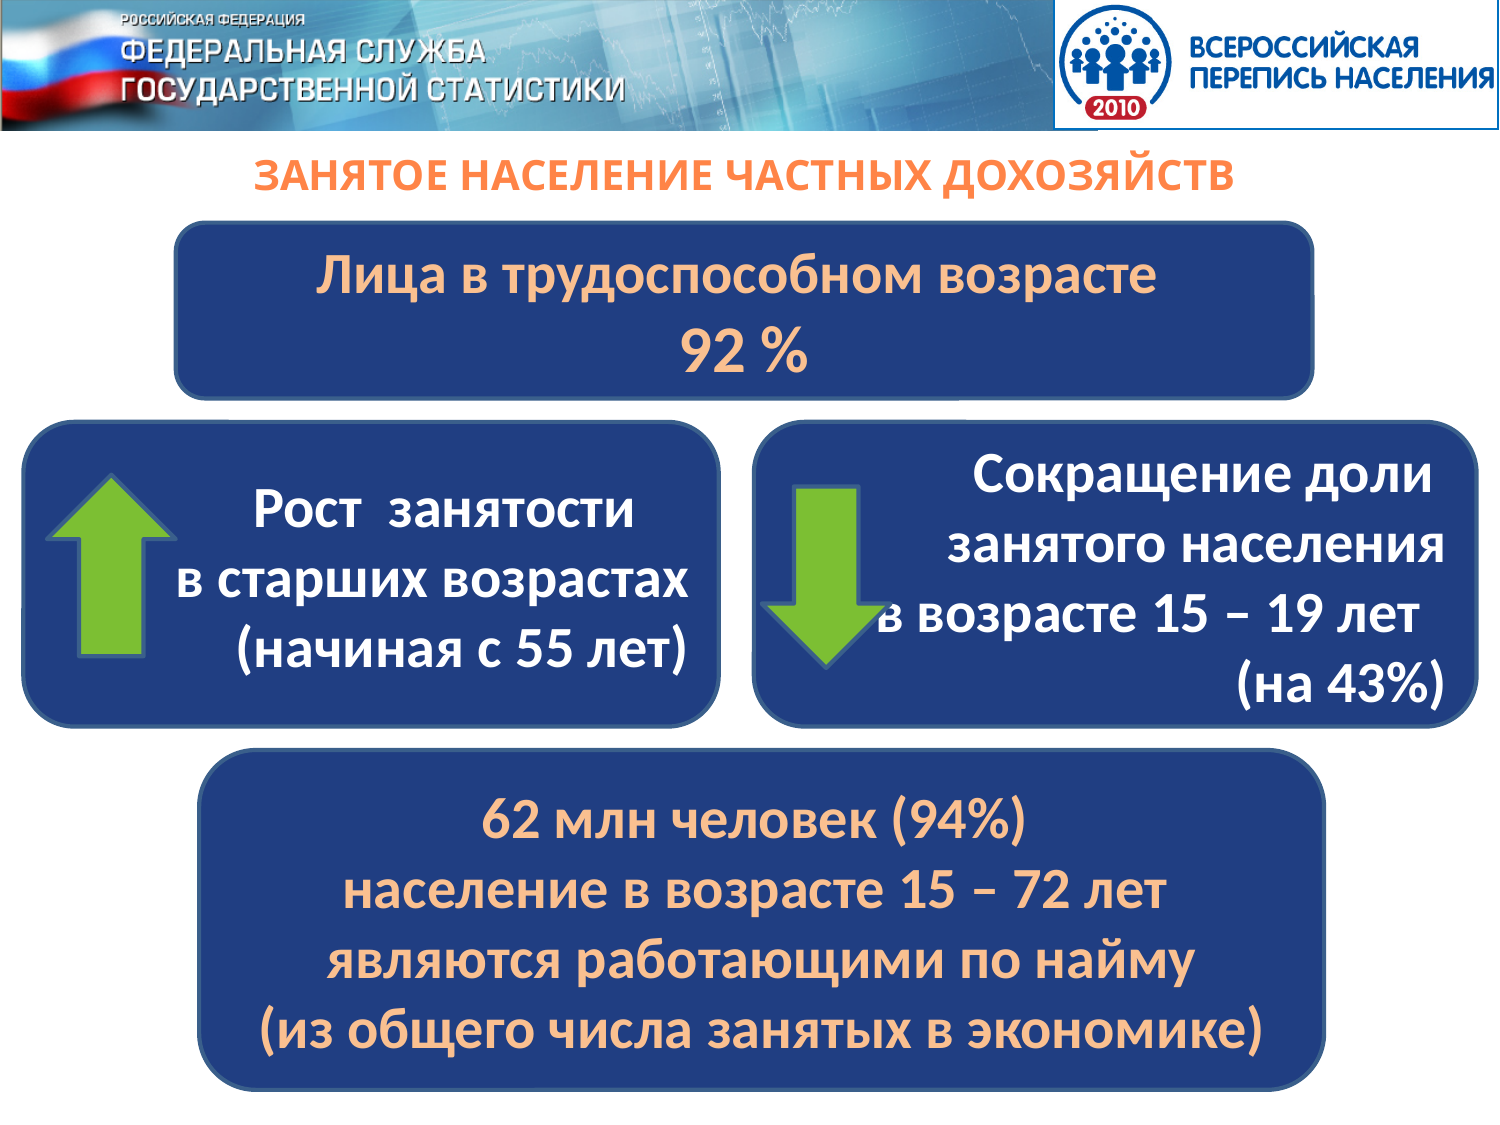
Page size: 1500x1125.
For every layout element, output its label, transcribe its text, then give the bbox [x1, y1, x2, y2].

text_box Лица в трудоспособном возрасте 92 % [173, 220, 1315, 401]
picture [1055, 0, 1497, 128]
text_box Сокращение доли занятого населения в возрасте 15 – 19 лет (на 43%) [751, 419, 1479, 729]
text_box Рост занятости в старших возрастах (начиная с 55 лет) [21, 419, 721, 729]
text_box 62 млн человек (94%) население в возрасте 15 – 72 лет являются работающими по найму (из общего числа занятых в экономике) [197, 747, 1327, 1092]
text_box [759, 484, 893, 671]
picture [0, 0, 1053, 131]
text_box [44, 472, 178, 659]
title ЗАНЯТОЕ НАСЕЛЕНИЕ ЧАСТНЫХ ДОХОЗЯЙСТВ [69, 126, 1420, 222]
